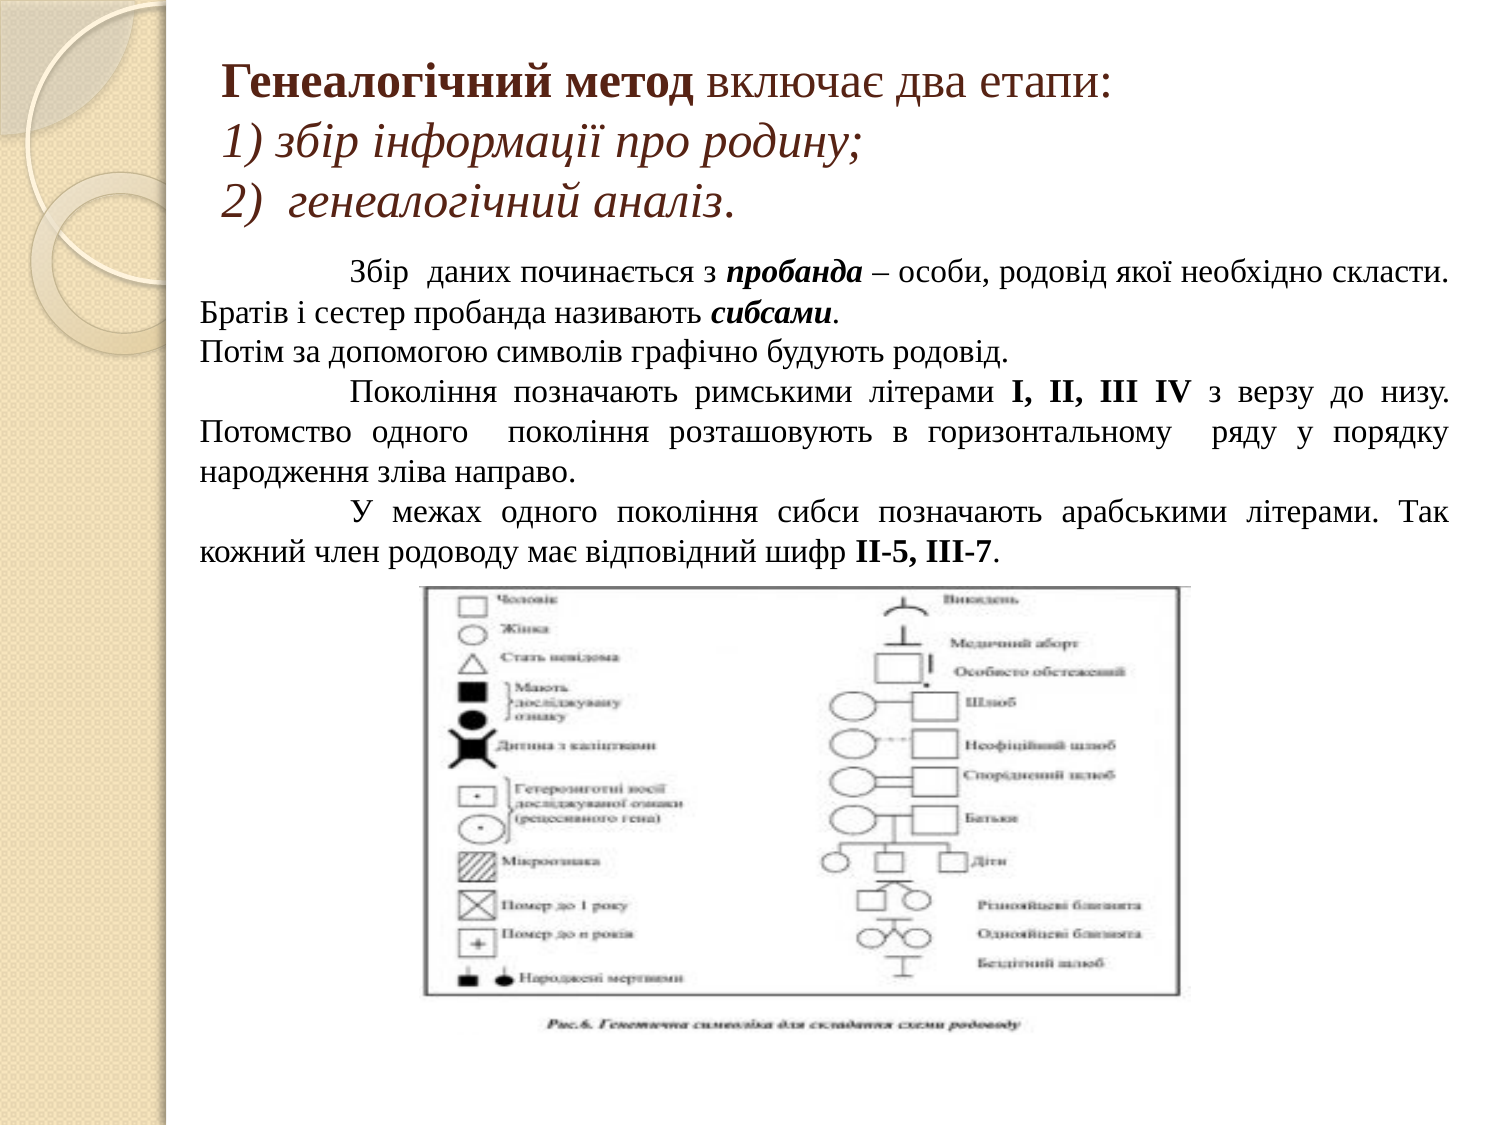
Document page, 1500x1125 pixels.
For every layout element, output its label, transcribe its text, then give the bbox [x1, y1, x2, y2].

picture [418, 585, 1191, 1036]
list Збір даних починається з пробанда – особи, родовід якої необхідно скласти. Братів і сестер пробанда називають сибсами. Потім за допомогою символів графічно будують родовід. Покоління позначають римськими літерами І, ІІ, ІІІ ІV з верзу до низу. Потомство одного покоління розташовують в горизонтальному ряду у порядку народження зліва направо. У межах одного покоління сибси позначають арабськими літерами. Так кожний член родоводу має відповідний шифр ІІ-5, ІІІ-7. [171, 237, 1466, 1025]
title Генеалогічний метод включає два етапи: 1) збір інформації про родину; 2) генеалогічний аналіз. [206, 42, 1466, 233]
